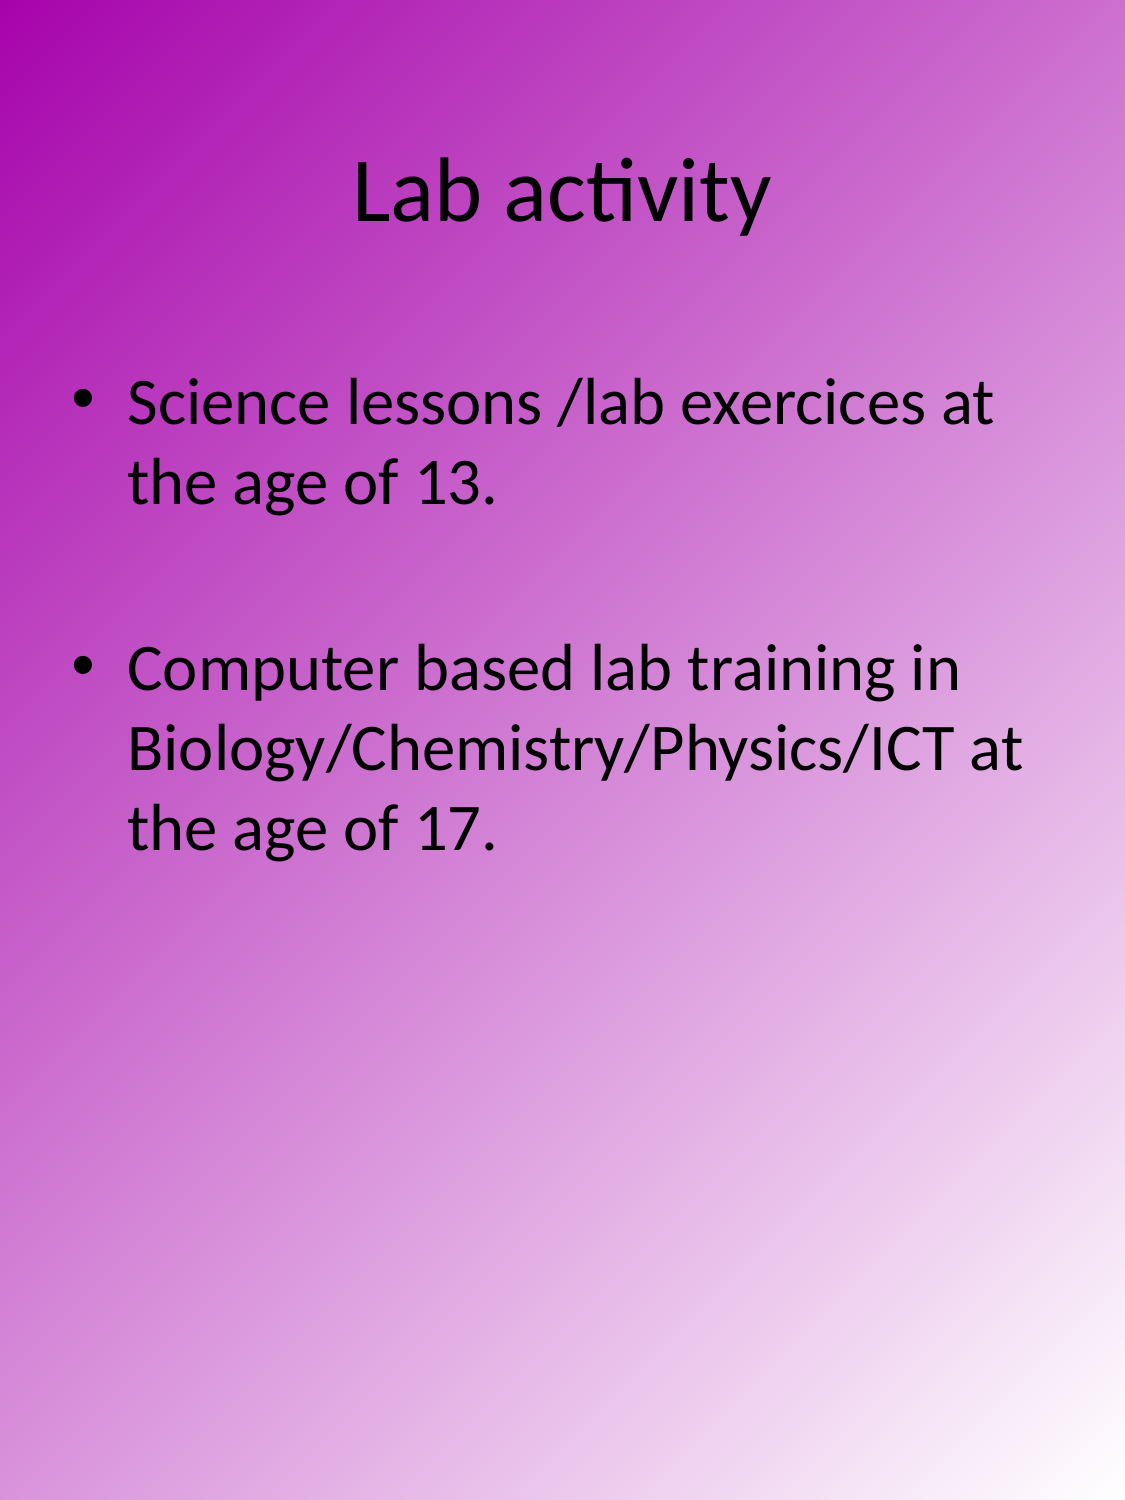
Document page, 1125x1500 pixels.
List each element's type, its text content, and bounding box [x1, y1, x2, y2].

list Science lessons /lab exercices at the age of 13. Computer based lab training in Biology/Chemistry/Physics/ICT at the age of 17. [56, 350, 1069, 1340]
title Lab activity [56, 60, 1069, 310]
